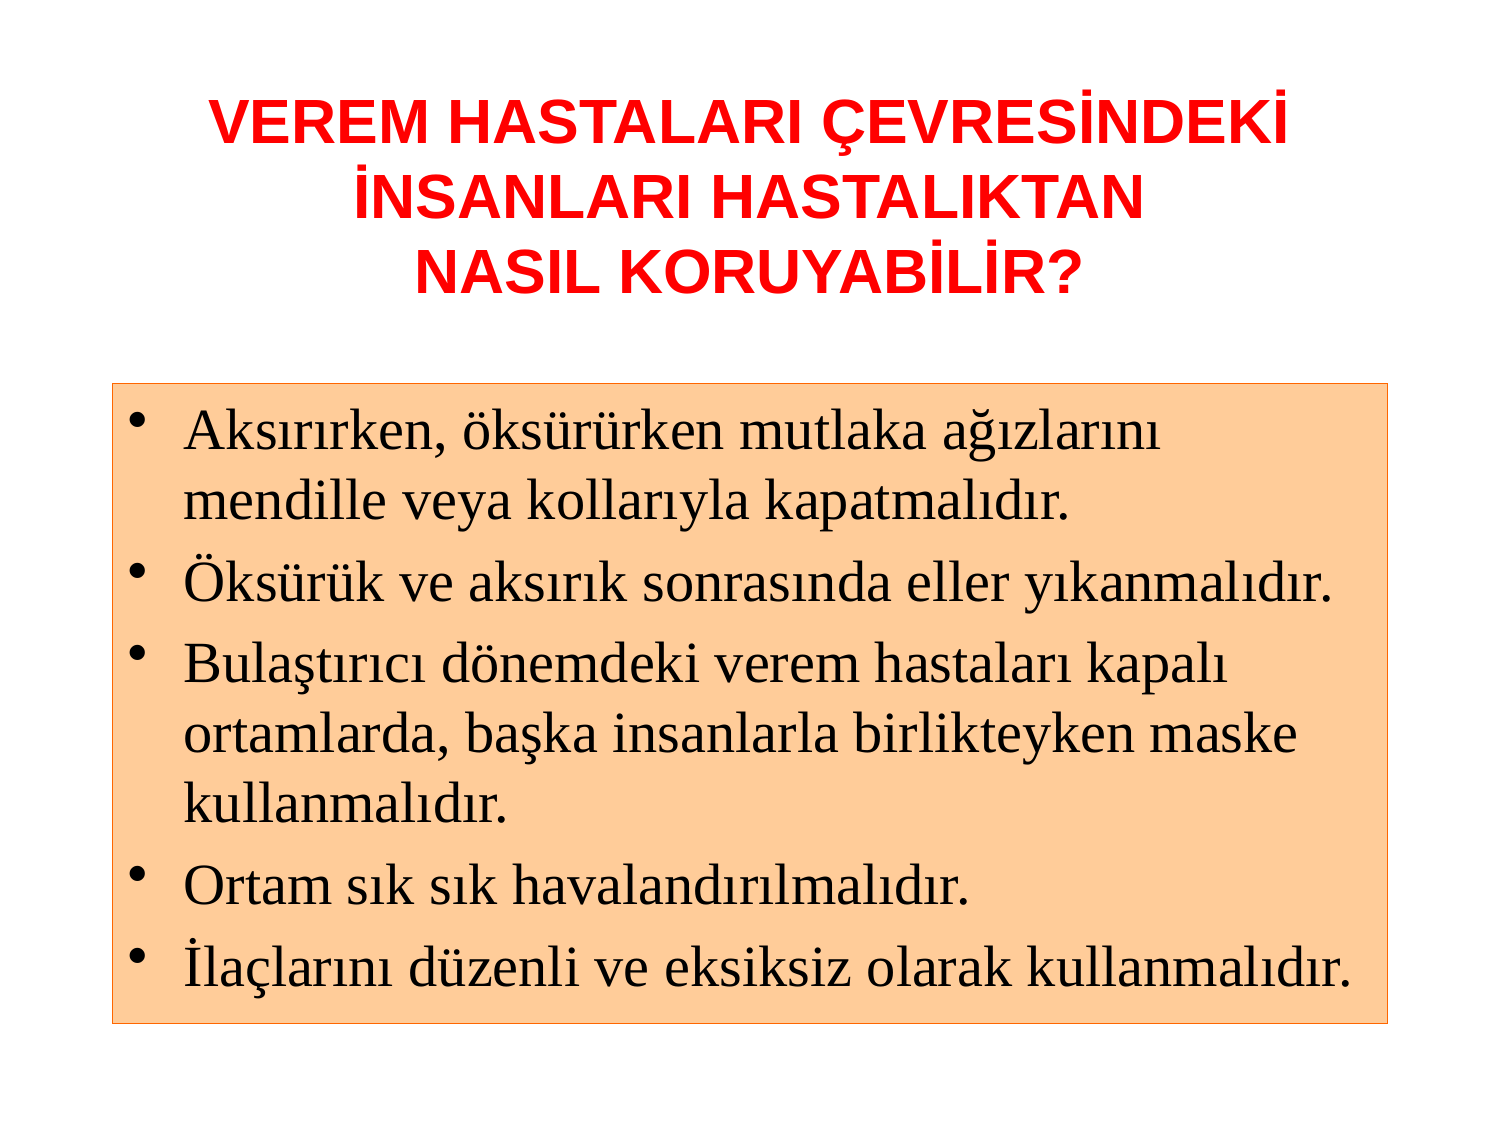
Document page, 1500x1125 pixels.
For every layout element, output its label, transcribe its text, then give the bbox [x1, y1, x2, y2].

list Aksırırken, öksürürken mutlaka ağızlarını mendille veya kollarıyla kapatmalıdır. Öksürük ve aksırık sonrasında eller yıkanmalıdır. Bulaştırıcı dönemdeki verem hastaları kapalı ortamlarda, başka insanlarla birlikteyken maske kullanmalıdır. Ortam sık sık havalandırılmalıdır. İlaçlarını düzenli ve eksiksiz olarak kullanmalıdır. [112, 383, 1388, 1024]
title VEREM HASTALARI ÇEVRESİNDEKİ İNSANLARI HASTALIKTAN NASIL KORUYABİLİR? [112, 99, 1388, 288]
